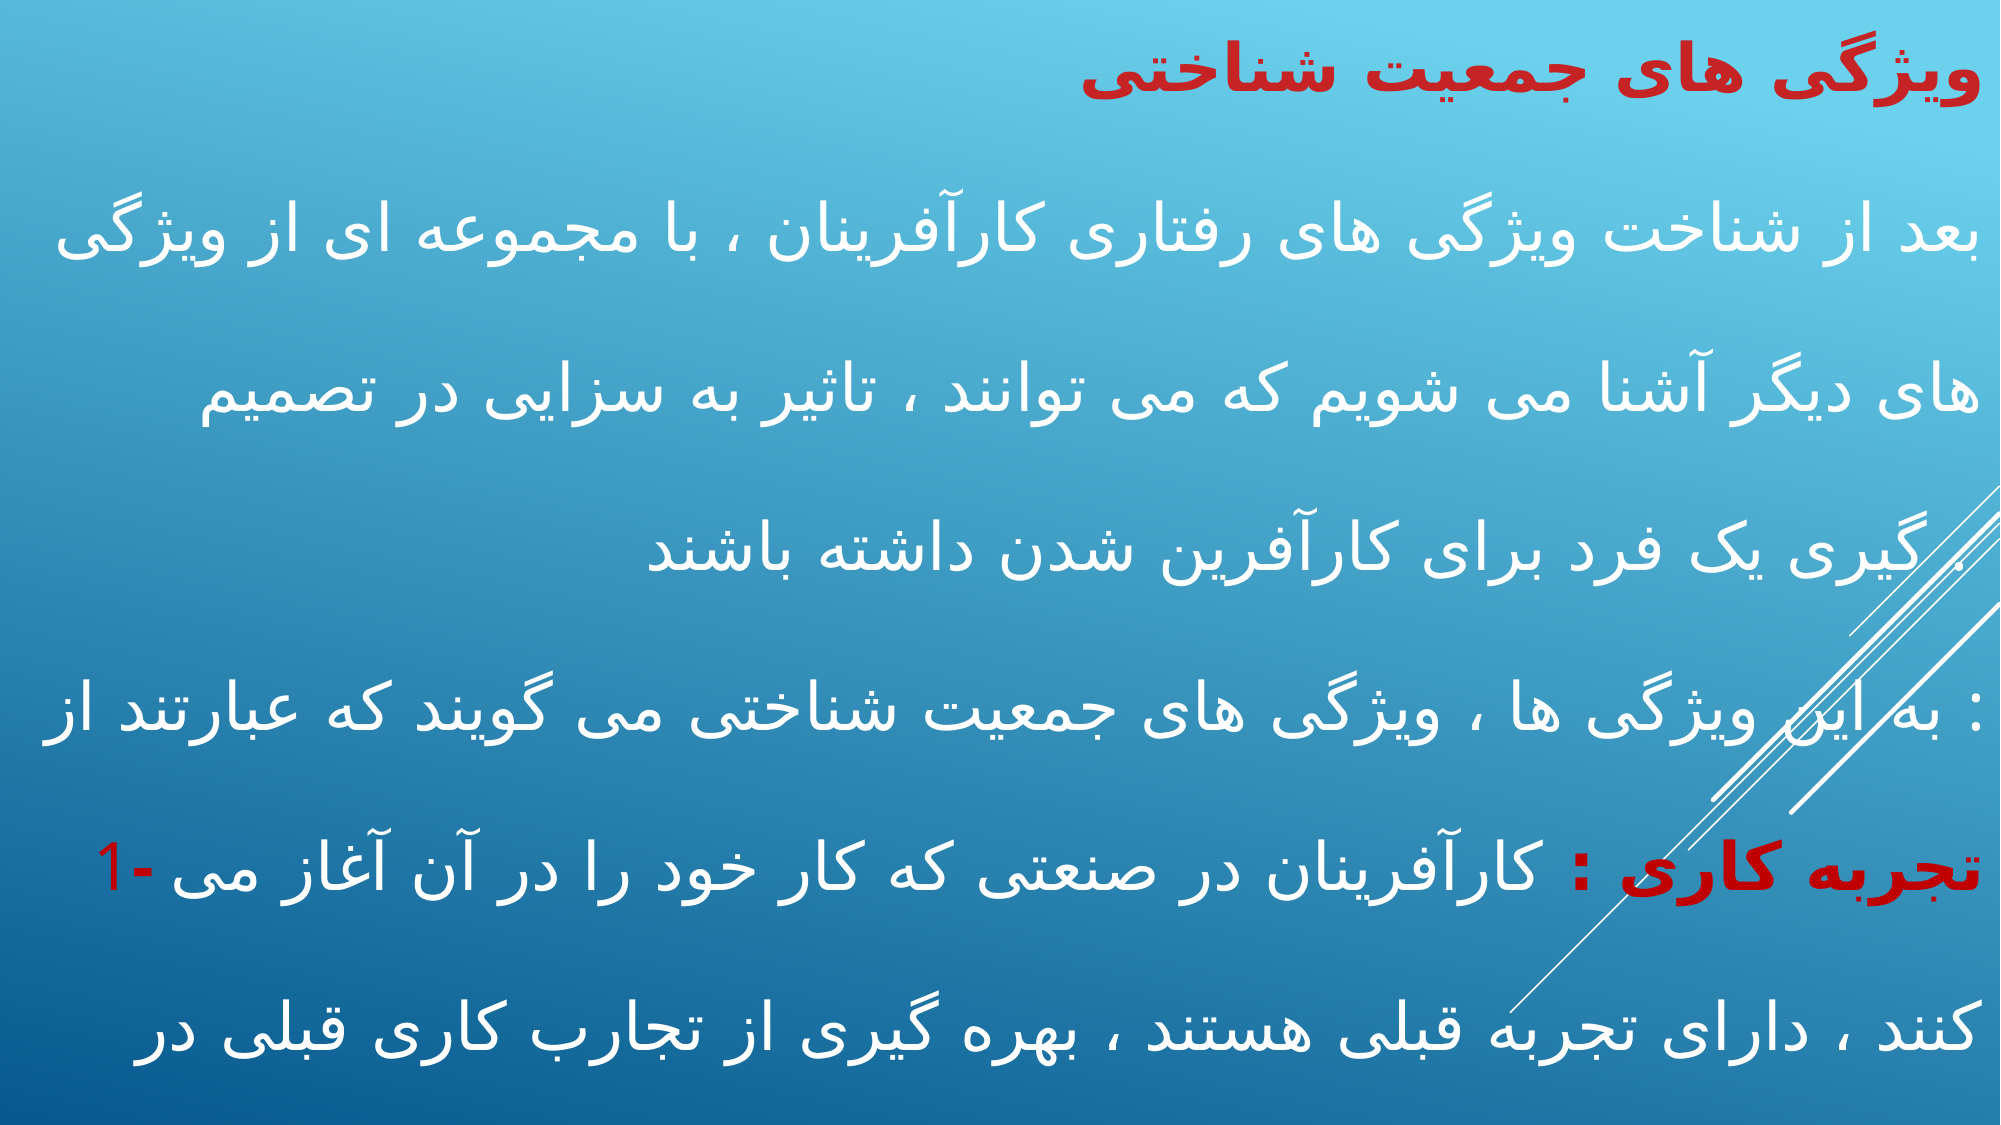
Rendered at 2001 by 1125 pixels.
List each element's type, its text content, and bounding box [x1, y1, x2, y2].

text_box ویژگی های جمعیت شناختی بعد از شناخت ویژگی های رفتاری کارآفرینان ، با مجموعه ای از ویژگی های دیگر آشنا می شویم که می توانند ، تاثیر به سزایی در تصمیم گیری یک فرد برای کارآفرین شدن داشته باشند . به این ویژگی ها ، ویژگی های جمعیت شناختی می گویند که عبارتند از : 1- تجربه کاری : کارآفرینان در صنعتی که کار خود را در آن آغاز می کنند ، دارای تجربه قبلی هستند ، بهره گیری از تجارب کاری قبلی در فعالیت های اقتصادی خاص همواره همبستگی مثبتی با میزان دسترسی به موفقیت کاری دارد . [28, 17, 2000, 1125]
